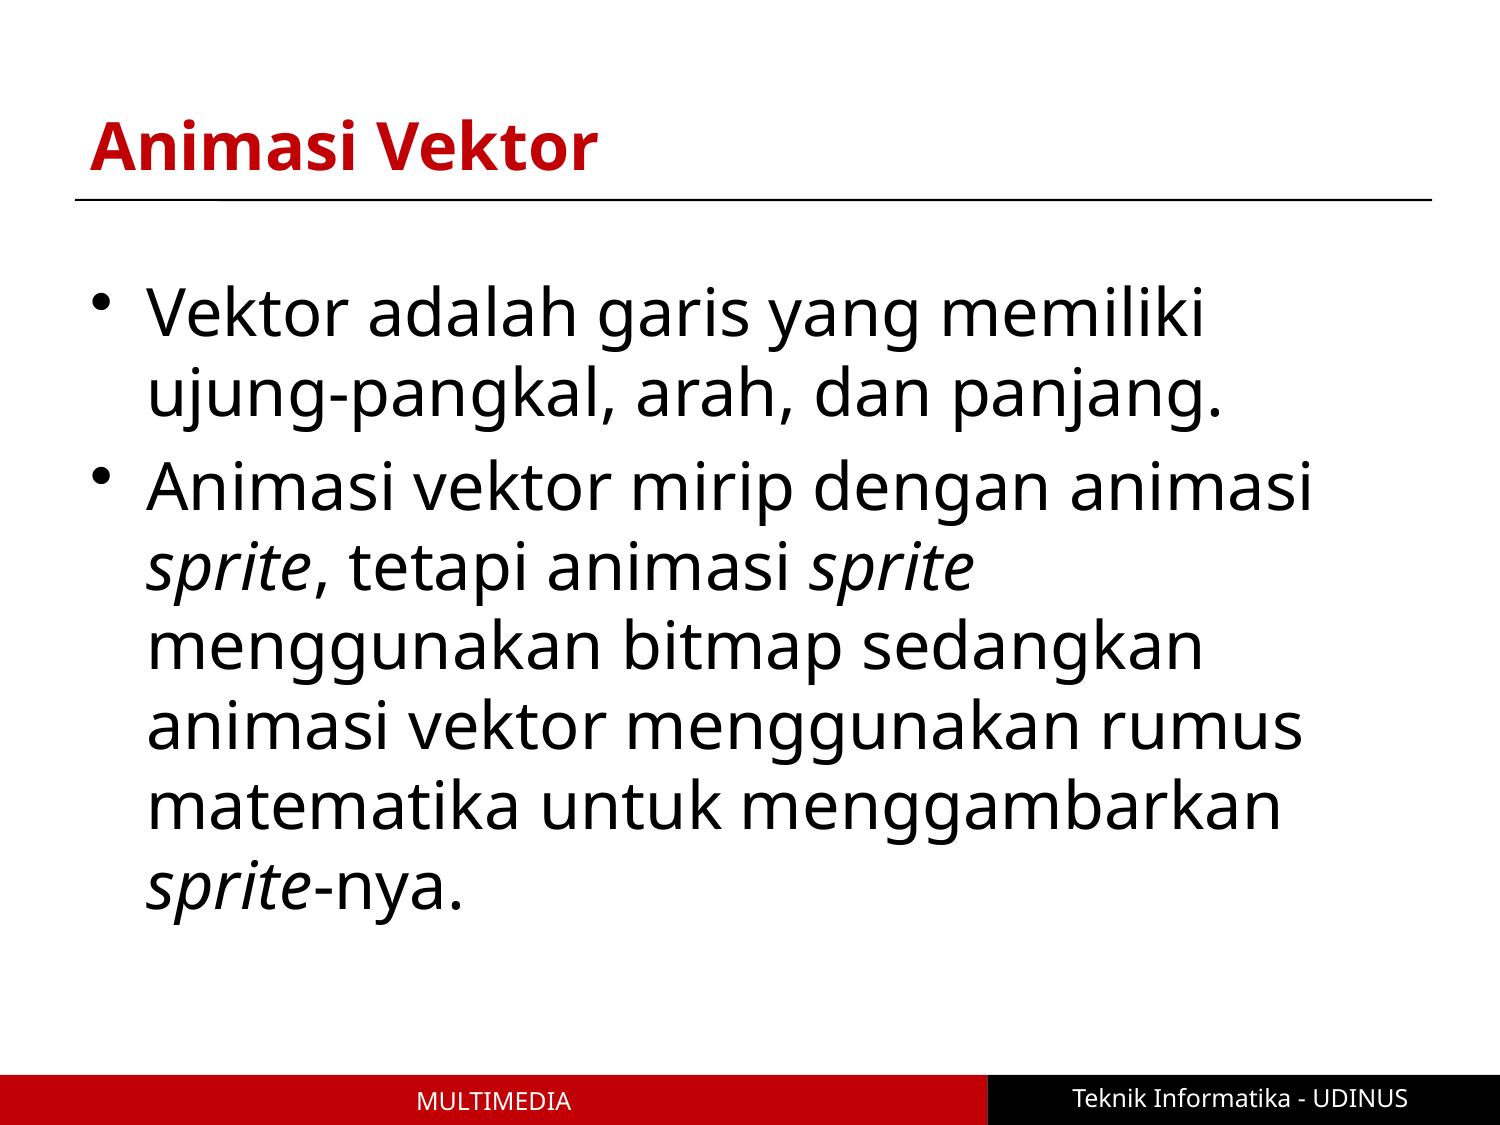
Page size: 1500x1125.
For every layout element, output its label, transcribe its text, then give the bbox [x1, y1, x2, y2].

footer Teknik Informatika - UDINUS [987, 1074, 1500, 1125]
list Vektor adalah garis yang memiliki ujung-pangkal, arah, dan panjang. Animasi vektor mirip dengan animasi sprite, tetapi animasi sprite menggunakan bitmap sedangkan animasi vektor menggunakan rumus matematika untuk menggambarkan sprite-nya. [74, 262, 1426, 1006]
title Animasi Vektor [74, 49, 1426, 238]
